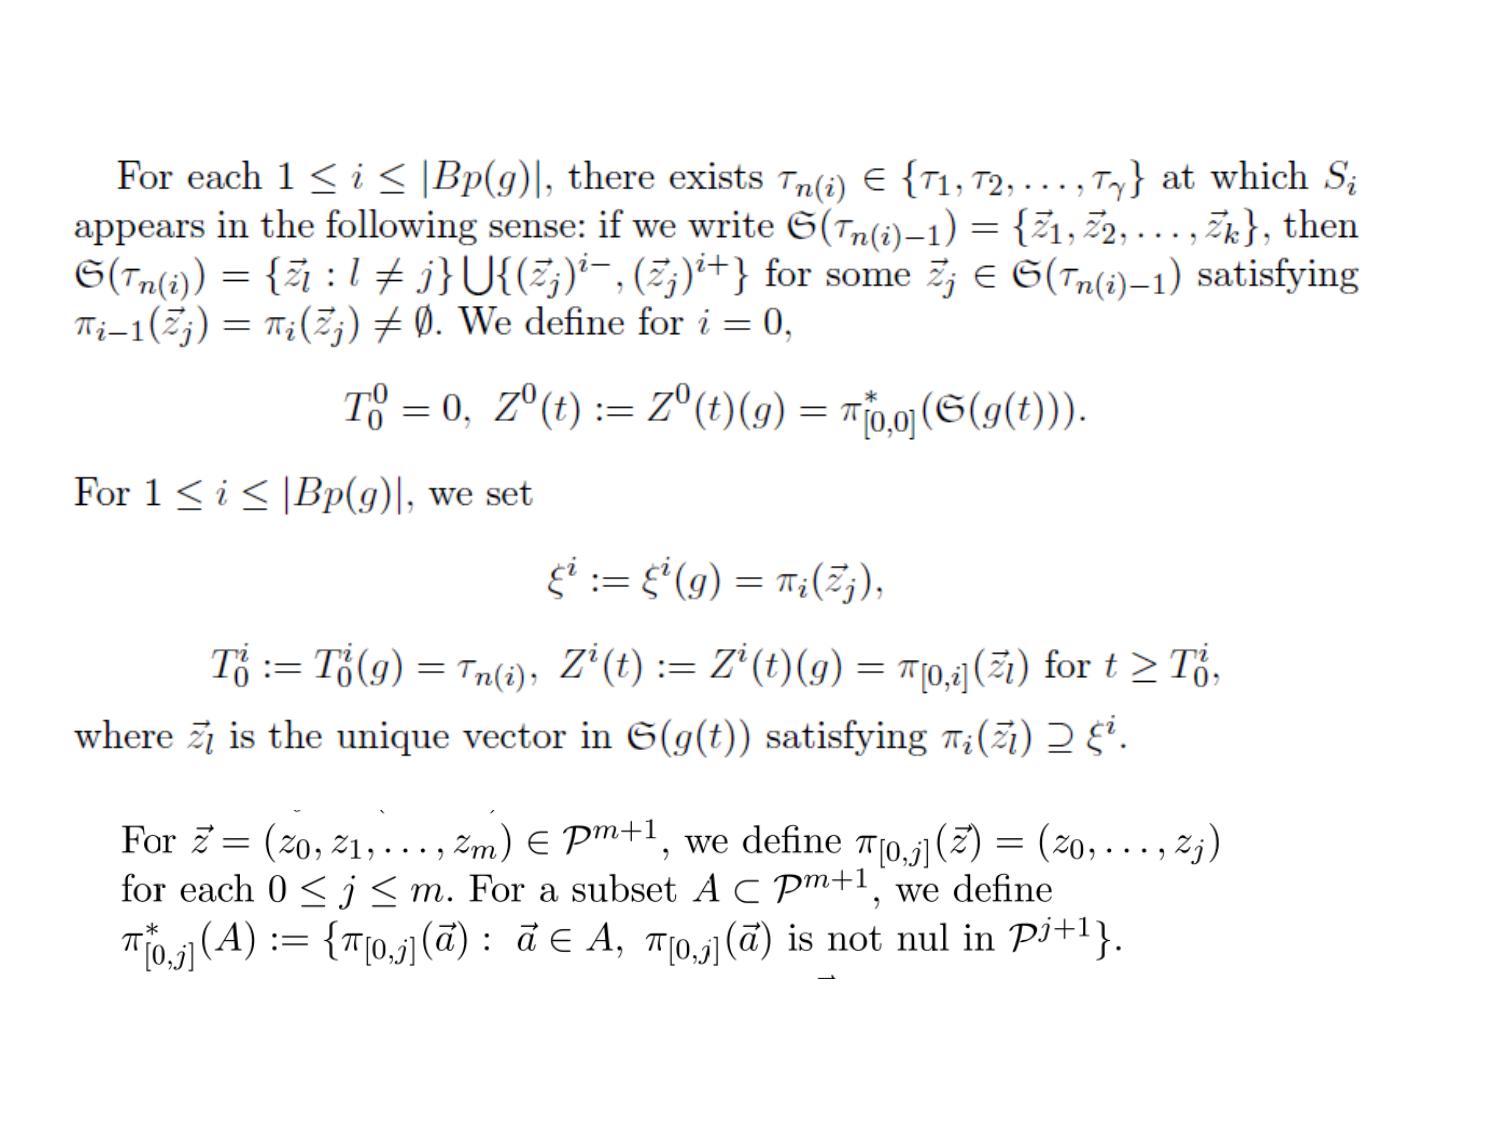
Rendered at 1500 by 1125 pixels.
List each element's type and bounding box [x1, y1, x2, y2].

picture [64, 139, 1387, 764]
picture [114, 810, 1235, 979]
